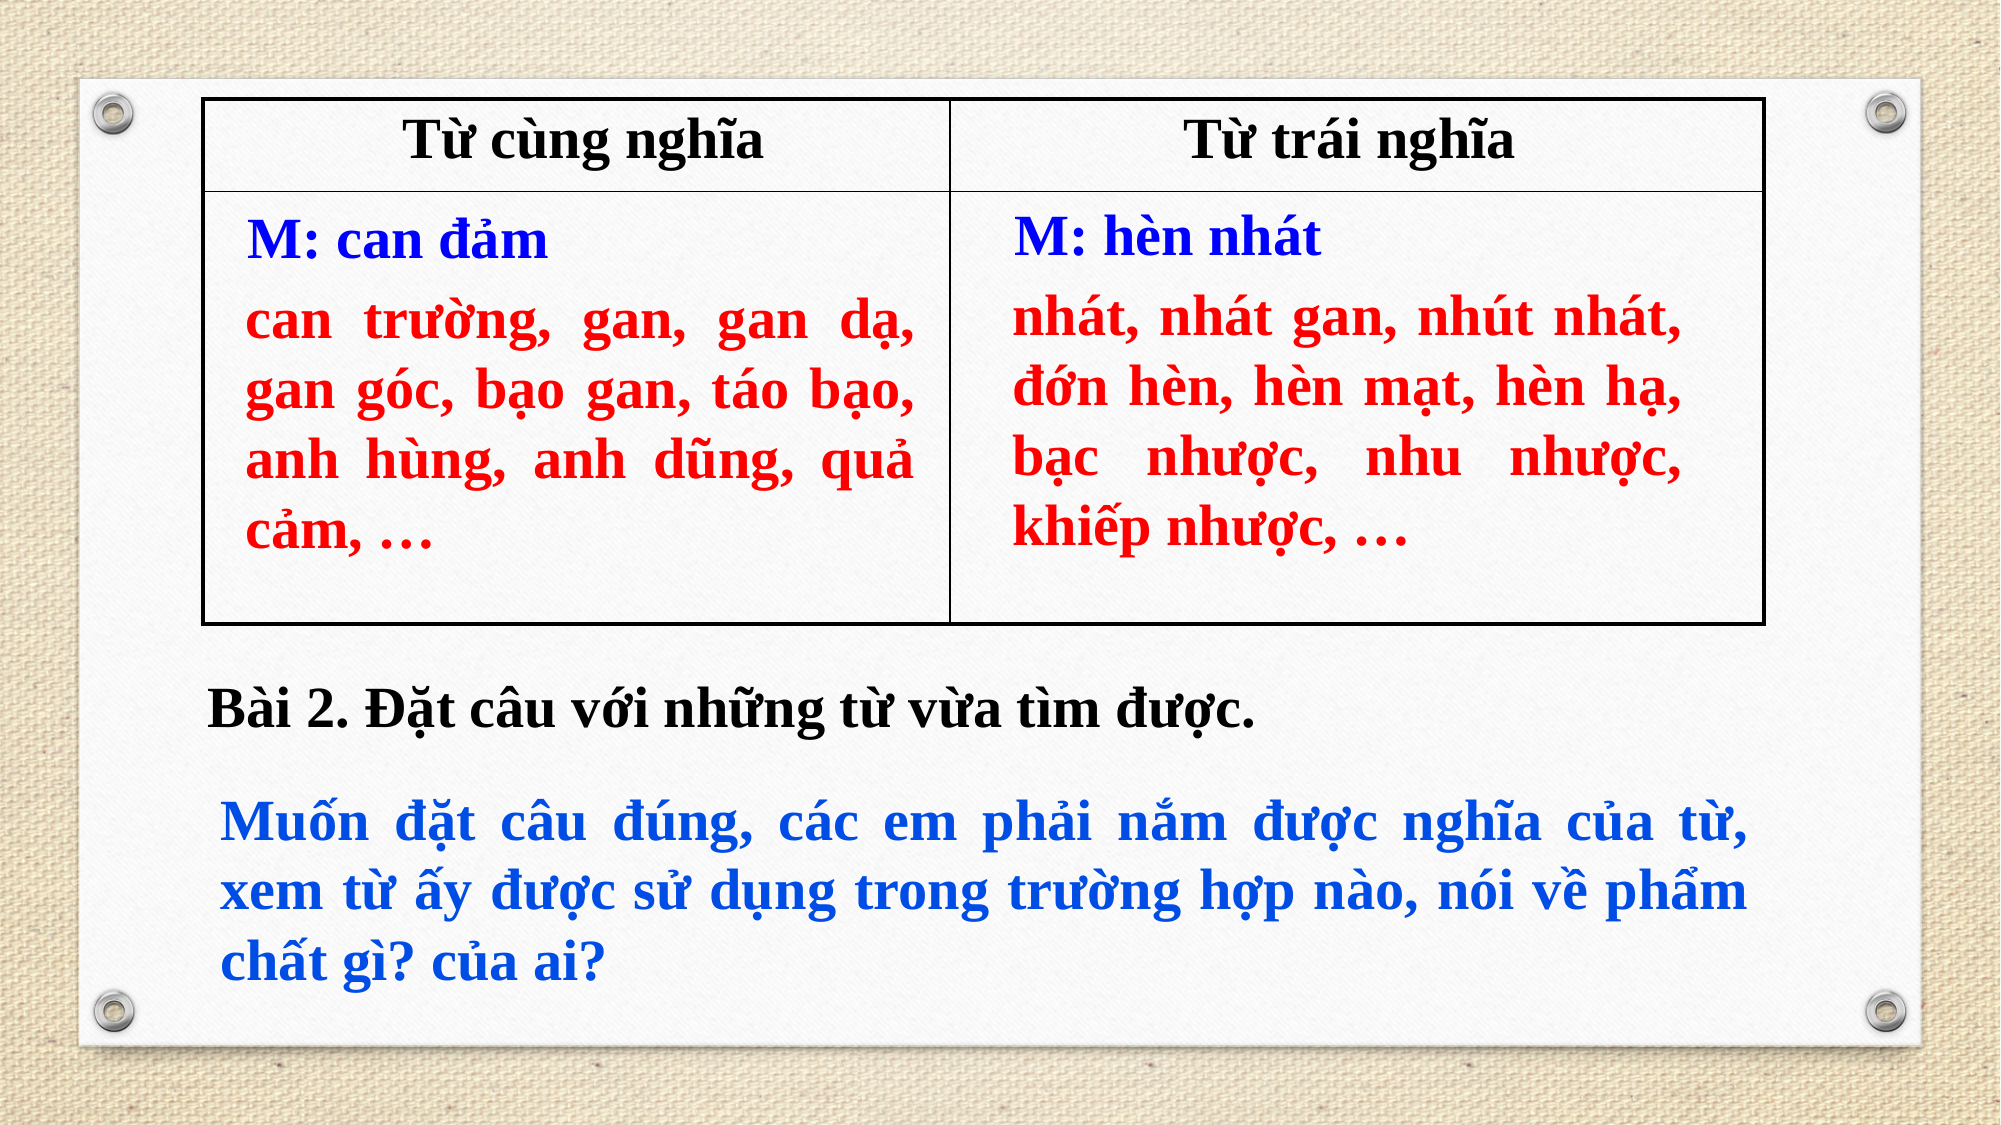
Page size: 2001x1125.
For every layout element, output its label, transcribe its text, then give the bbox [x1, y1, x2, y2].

table_header Từ cùng nghĩa [205, 101, 949, 191]
text_box Bài 2. Đặt câu với những từ vừa tìm được. [192, 661, 1625, 747]
picture [0, 0, 2001, 1125]
text_box M: hèn nhát [999, 189, 1338, 275]
table_cell [951, 192, 1762, 622]
text_box Muốn đặt câu đúng, các em phải nắm được nghĩa của từ, xem từ ấy được sử dụng trong trường hợp nào, nói về phẩm chất gì? của ai? [206, 774, 1765, 1000]
text_box nhát, nhát gan, nhút nhát, đớn hèn, hèn mạt, hèn hạ, bạc nhược, nhu nhược, khiếp nhược, … [997, 270, 1698, 565]
text_box M: can đảm [232, 192, 564, 278]
table_cell [205, 192, 949, 622]
text_box can trường, gan, gan dạ, gan góc, bạo gan, táo bạo, anh hùng, anh dũng, quả cảm, … [230, 272, 931, 568]
table_header Từ trái nghĩa [951, 101, 1762, 191]
